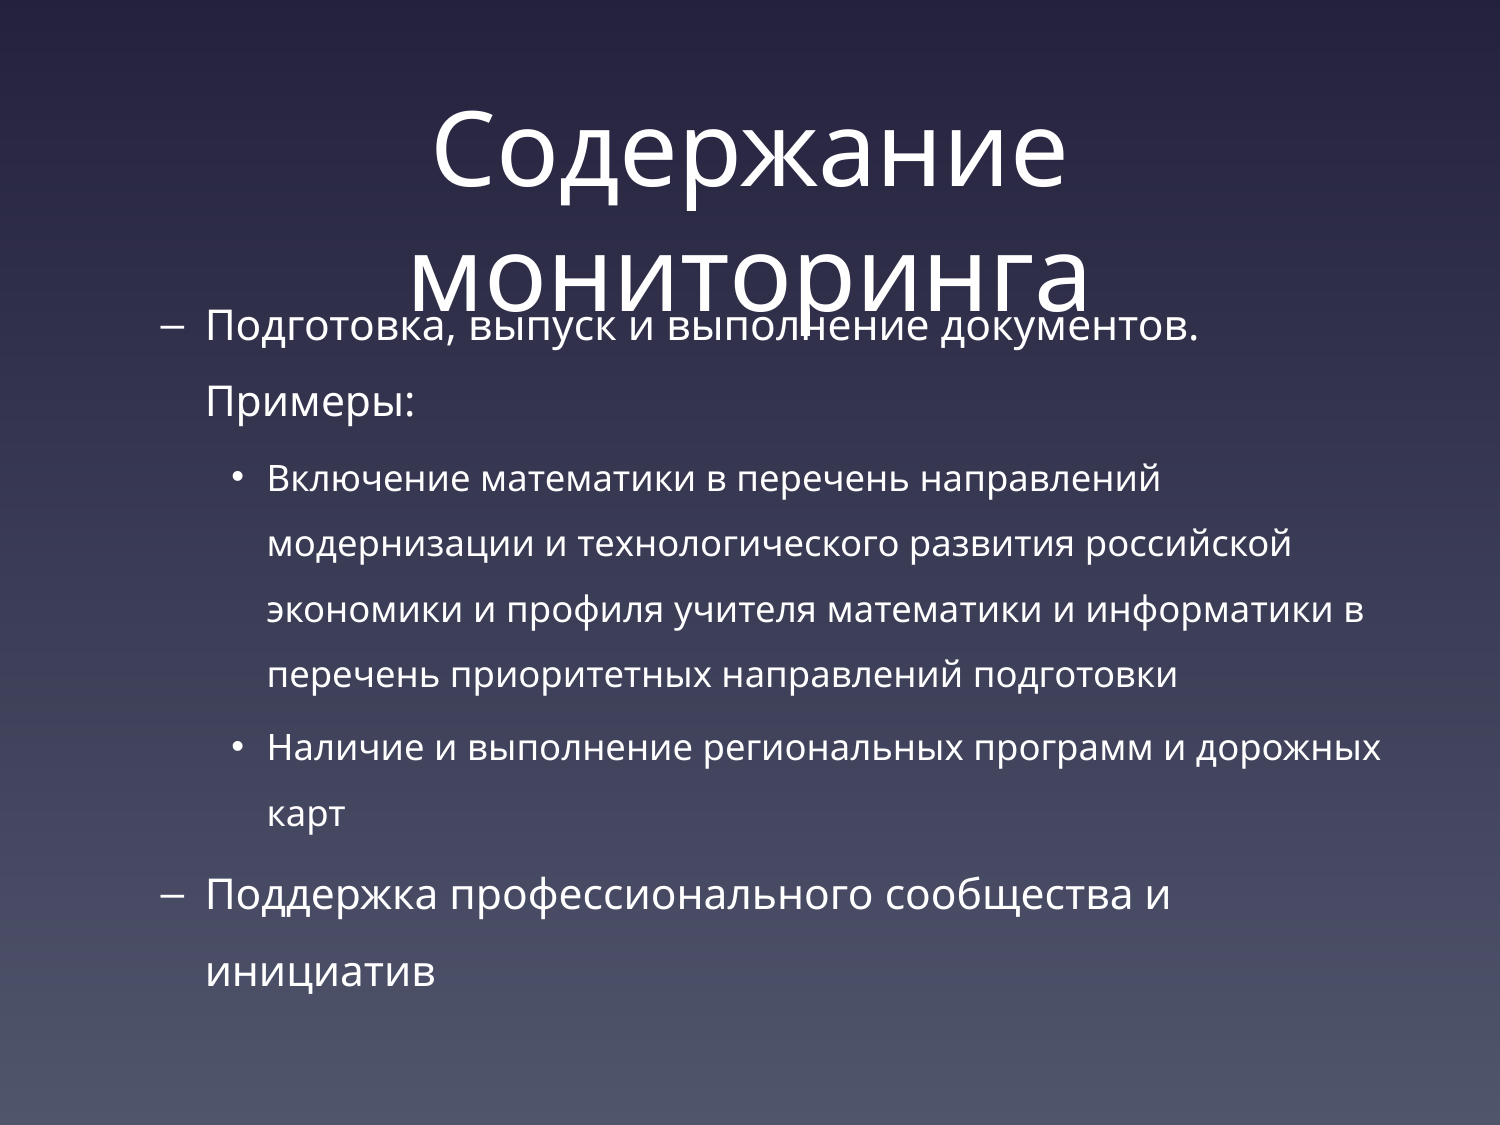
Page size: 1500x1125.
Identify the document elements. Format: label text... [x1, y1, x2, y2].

list Подготовка, выпуск и выполнение документов. Примеры: Включение математики в перечень направлений модернизации и технологического развития российской экономики и профиля учителя математики и информатики в перечень приоритетных направлений подготовки Наличие и выполнение региональных программ и дорожных карт Поддержка профессионального сообщества и инициатив [75, 262, 1425, 1005]
title Содержание мониторинга [75, 75, 1425, 262]
